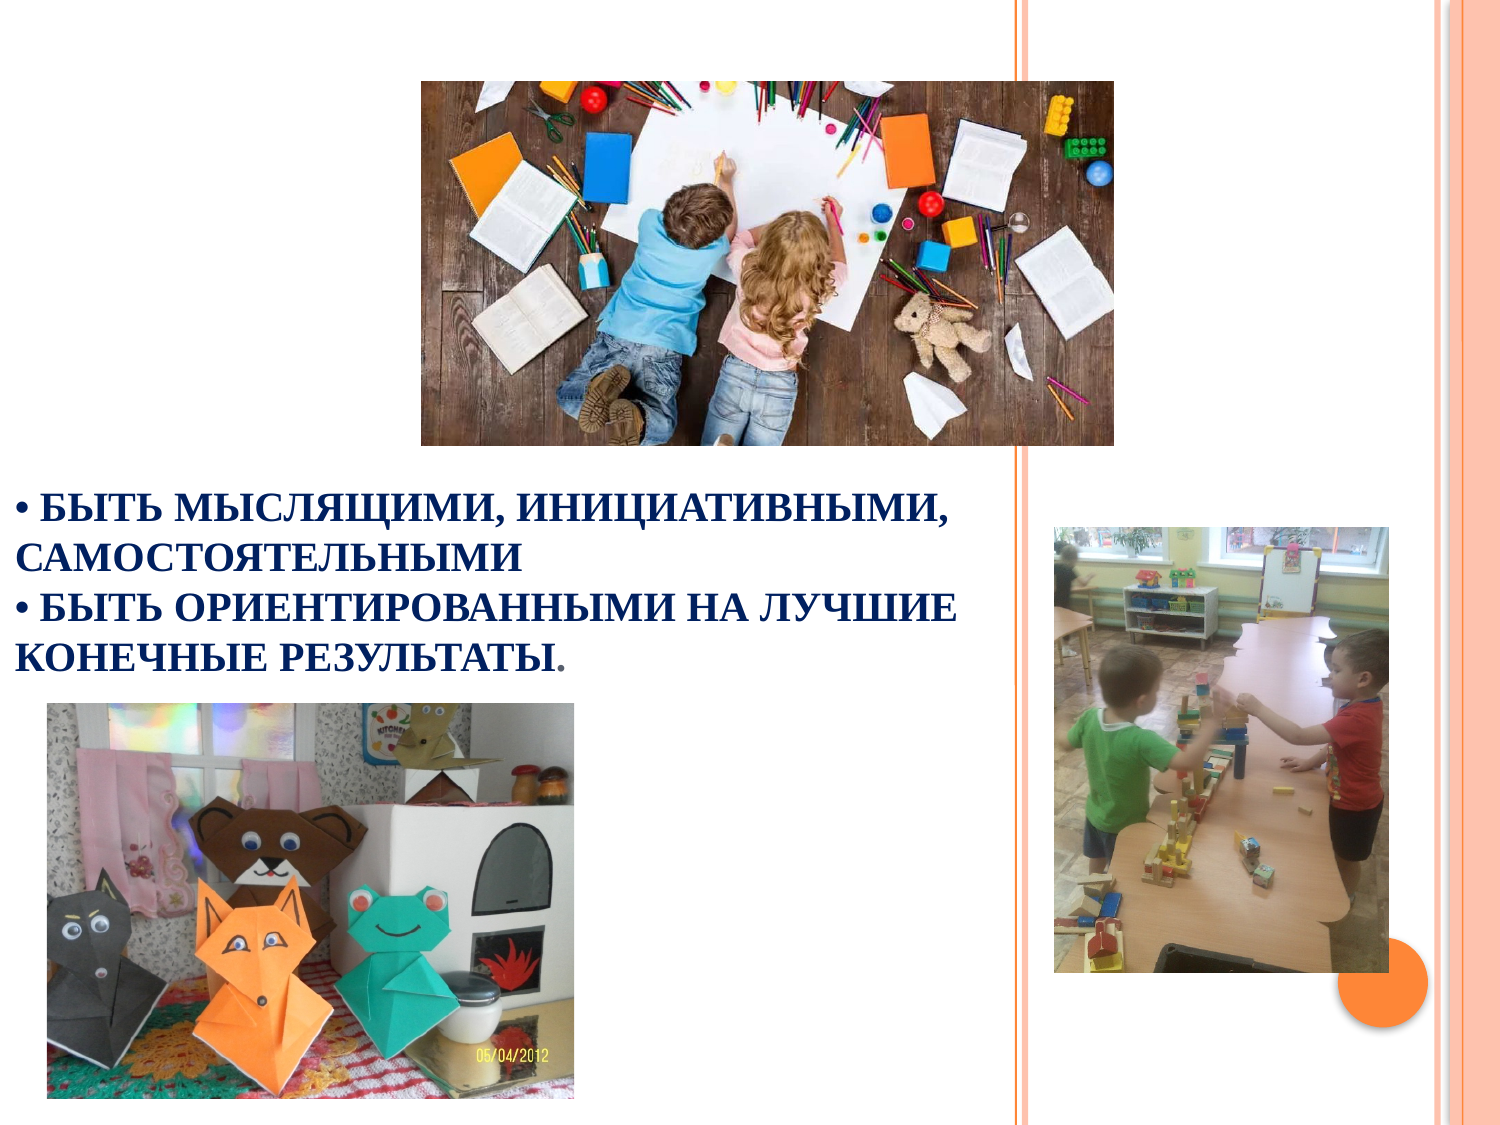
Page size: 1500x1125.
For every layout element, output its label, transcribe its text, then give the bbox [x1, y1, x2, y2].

title • быть мыслящими, инициативными, самостоятельными • быть ориентированными на лучшие конечные результаты. [0, 457, 1100, 738]
picture [421, 81, 1114, 446]
picture [1054, 526, 1390, 974]
picture [46, 702, 575, 1100]
